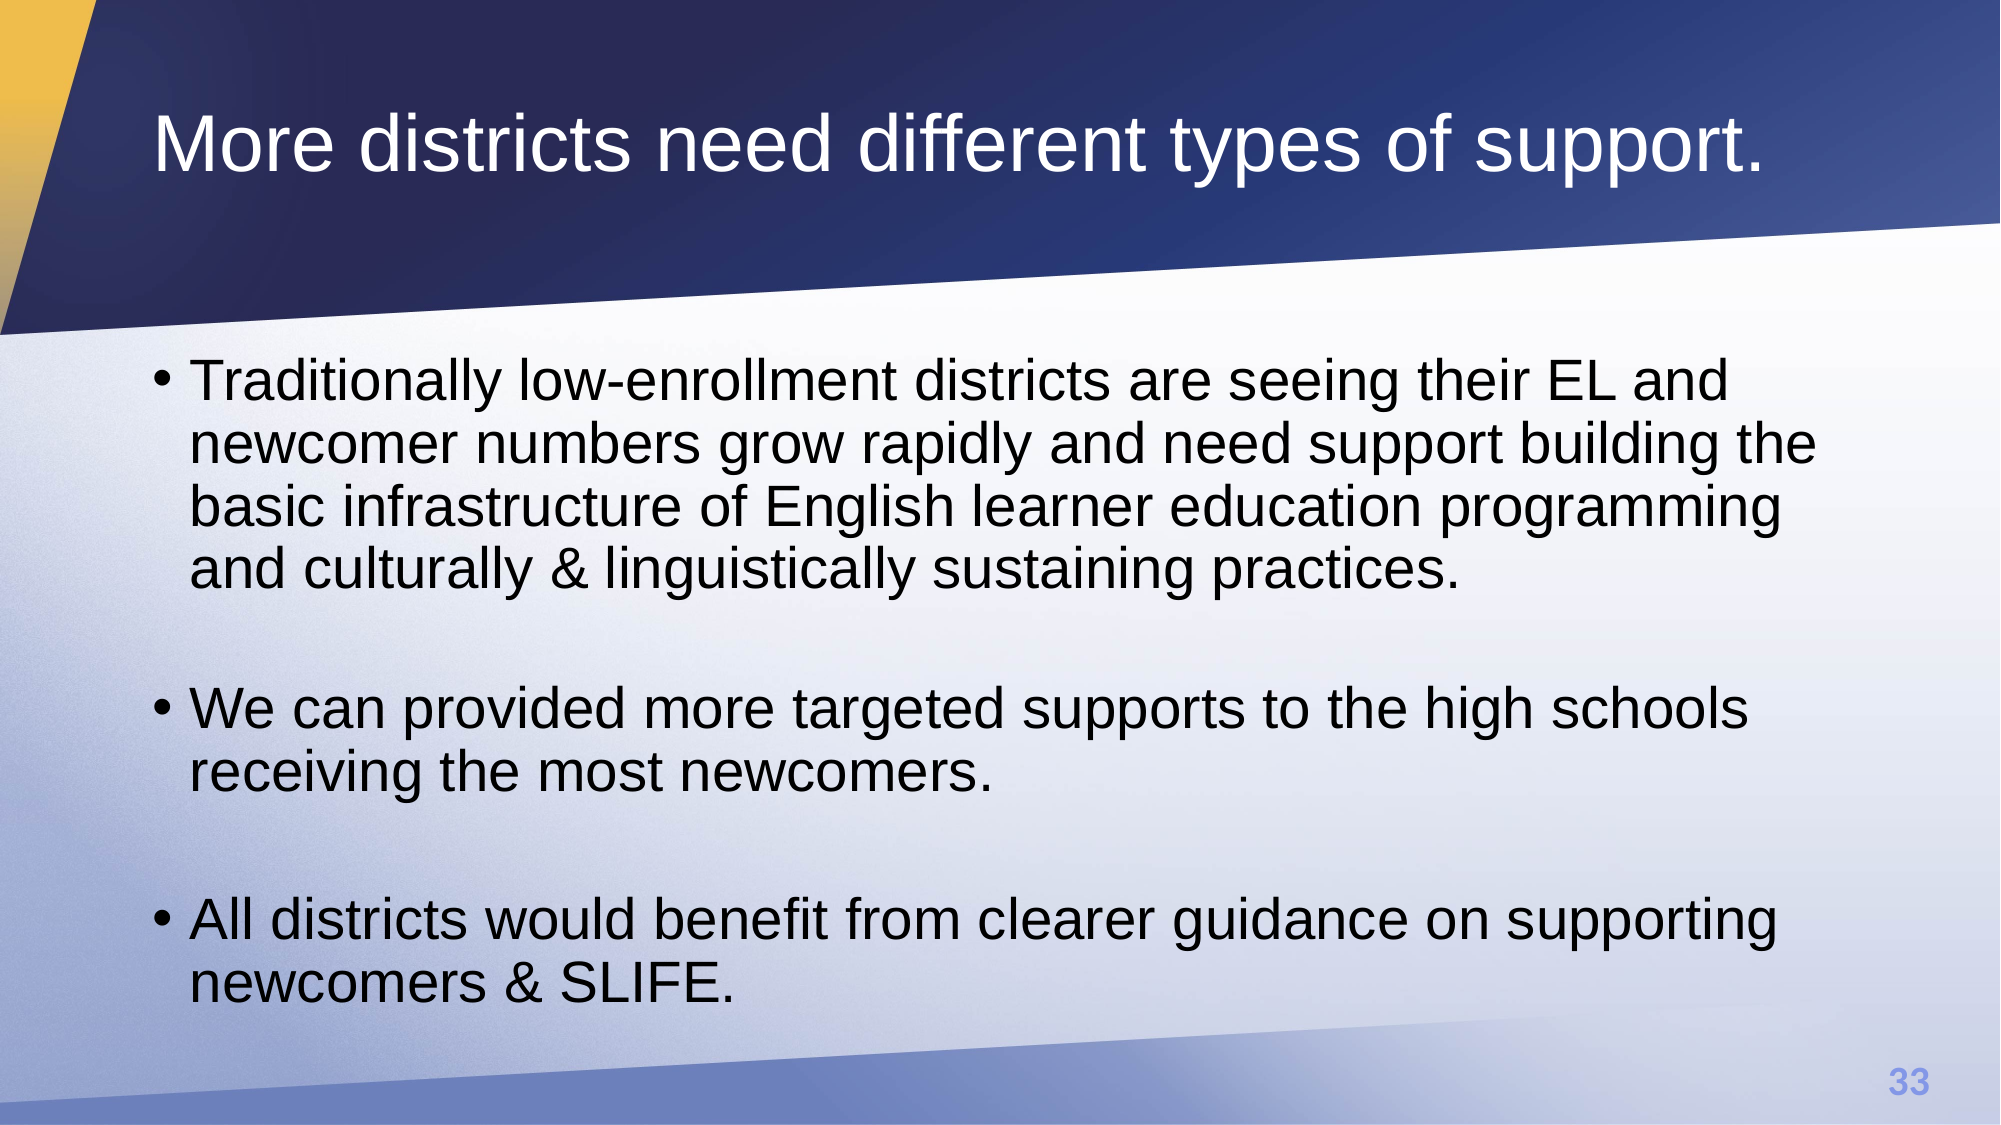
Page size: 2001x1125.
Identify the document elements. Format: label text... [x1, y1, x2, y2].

text_box We can provided more targeted supports to the high schools receiving the most newcomers. [137, 670, 1863, 831]
text_box All districts would benefit from clearer guidance on supporting newcomers & SLIFE. [137, 881, 1863, 1043]
picture [0, 0, 2000, 1125]
list Traditionally low-enrollment districts are seeing their EL and newcomer numbers grow rapidly and need support building the basic infrastructure of English learner education programming and culturally & linguistically sustaining practices. [137, 342, 1863, 643]
title More districts need different types of support. [137, 59, 1863, 231]
